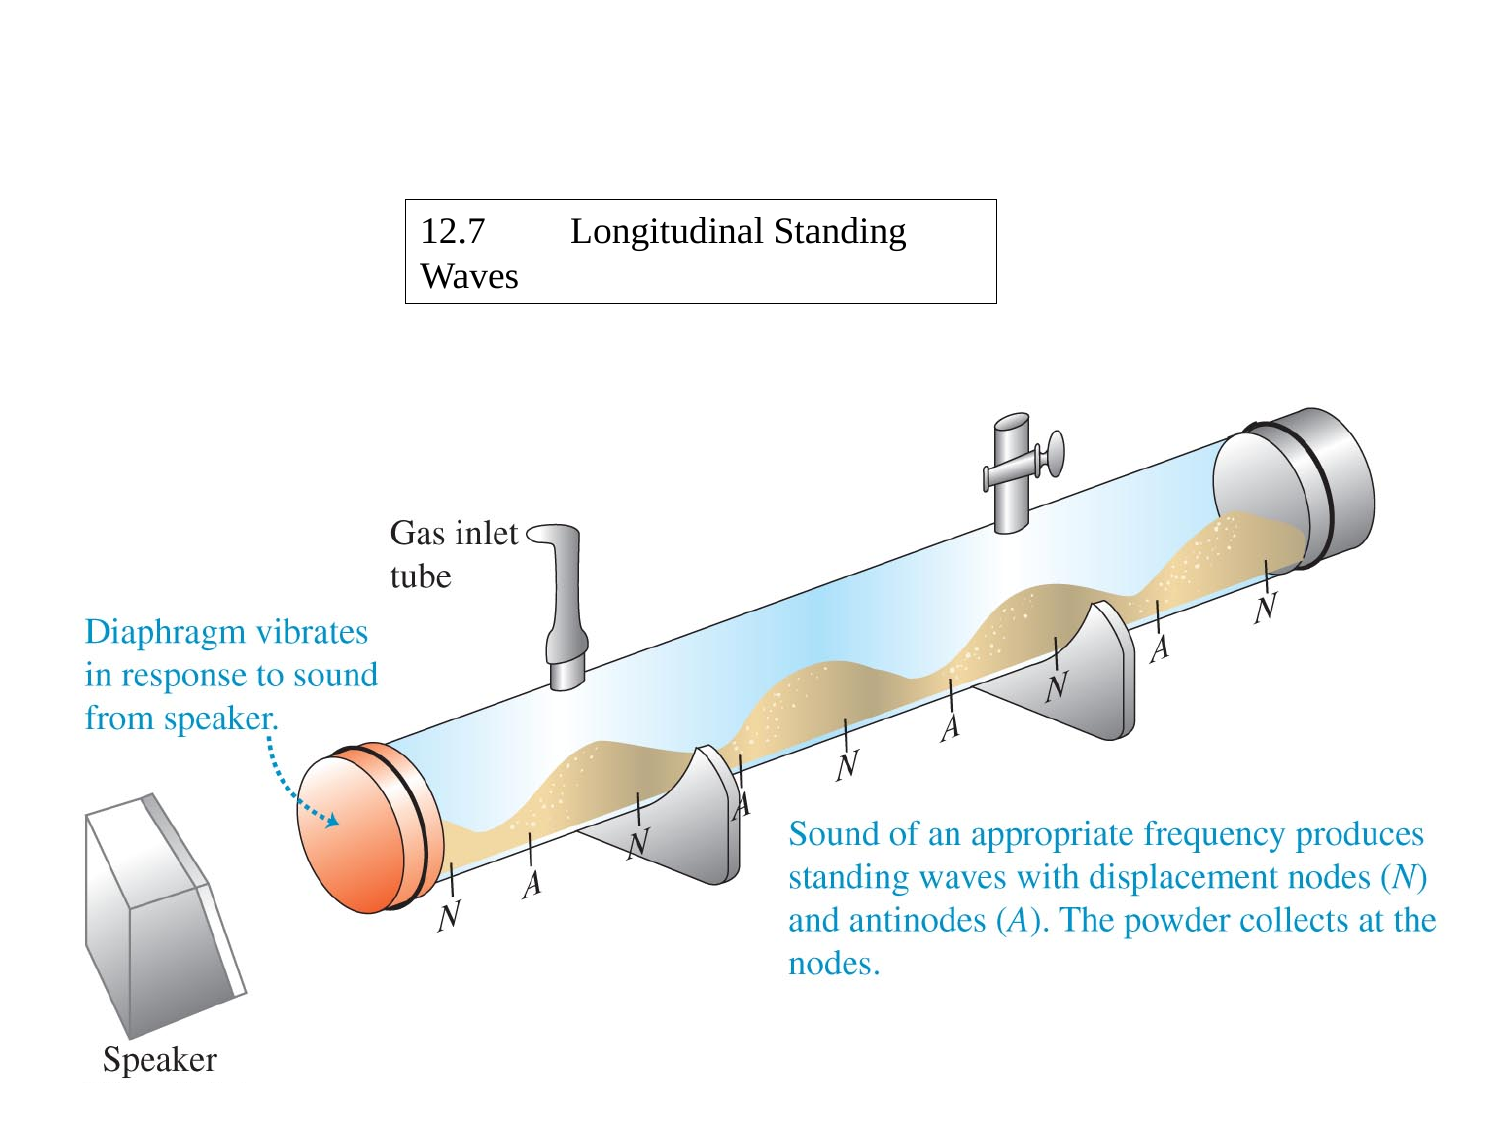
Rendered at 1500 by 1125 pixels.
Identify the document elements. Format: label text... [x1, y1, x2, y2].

text_box 12.7 Longitudinal Standing Waves [405, 199, 997, 304]
picture [74, 397, 1446, 1083]
